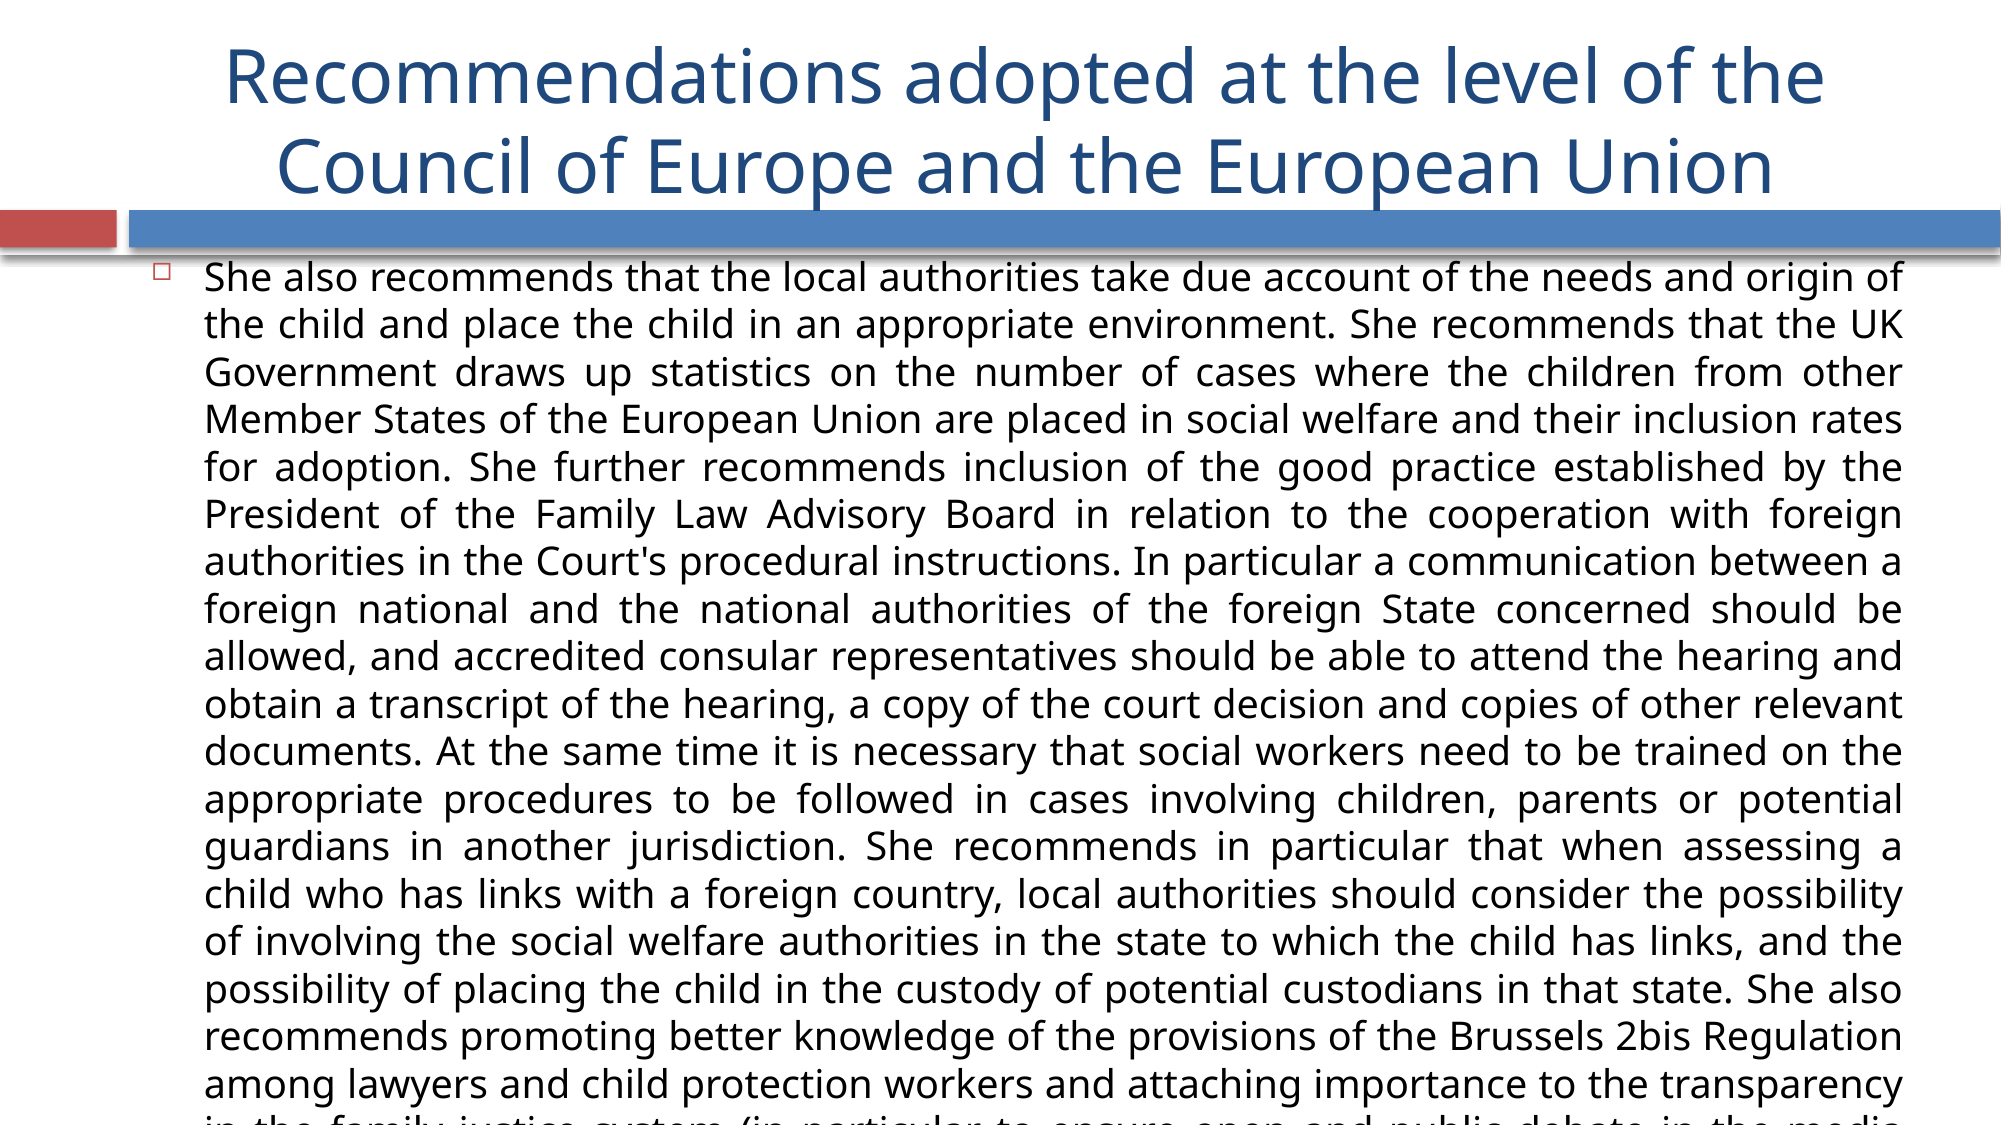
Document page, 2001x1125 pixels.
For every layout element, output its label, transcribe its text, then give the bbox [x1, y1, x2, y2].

list She also recommends that the local authorities take due account of the needs and origin of the child and place the child in an appropriate environment. She recommends that the UK Government draws up statistics on the number of cases where the children from other Member States of the European Union are placed in social welfare and their inclusion rates for adoption. She further recommends inclusion of the good practice established by the President of the Family Law Advisory Board in relation to the cooperation with foreign authorities in the Court's procedural instructions. In particular a communication between a foreign national and the national authorities of the foreign State concerned should be allowed, and accredited consular representatives should be able to attend the hearing and obtain a transcript of the hearing, a copy of the court decision and copies of other relevant documents. At the same time it is necessary that social workers need to be trained on the appropriate procedures to be followed in cases involving children, parents or potential guardians in another jurisdiction. She recommends in particular that when assessing a child who has links with a foreign country, local authorities should consider the possibility of involving the social welfare authorities in the state to which the child has links, and the possibility of placing the child in the custody of potential custodians in that state. She also recommends promoting better knowledge of the provisions of the Brussels 2bis Regulation among lawyers and child protection workers and attaching importance to the transparency in the family justice system (in particular to ensure open and public debate in the media and allowing parents to publicly express their views on their experience, recognising the need to protect the best interests of the child). [136, 244, 1921, 1108]
title Recommendations adopted at the level of the Council of Europe and the European Union [133, 37, 1918, 200]
